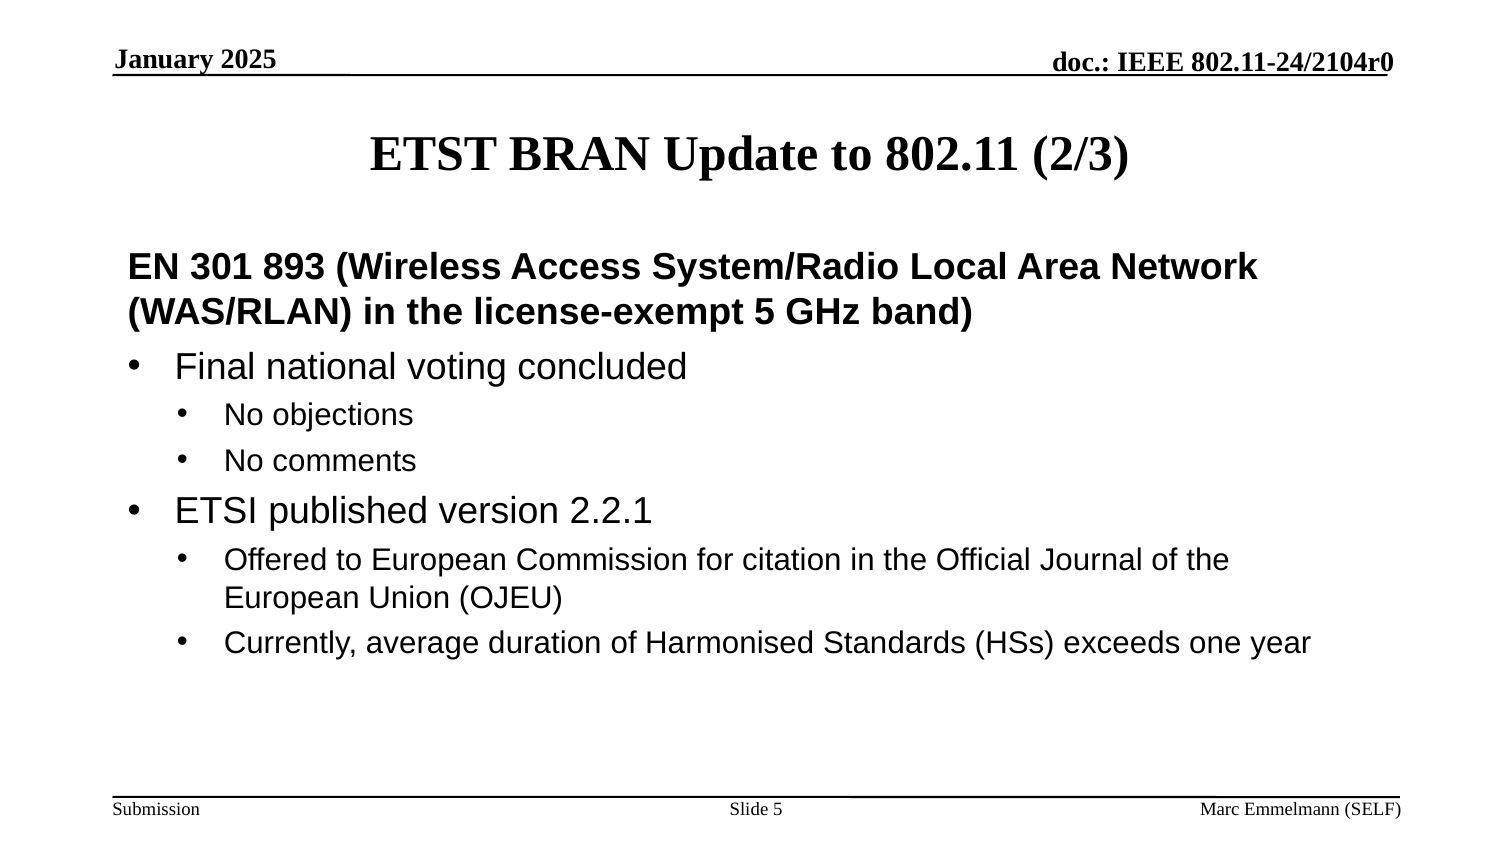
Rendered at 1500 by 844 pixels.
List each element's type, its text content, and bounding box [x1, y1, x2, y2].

list EN 301 893 (Wireless Access System/Radio Local Area Network (WAS/RLAN) in the license-exempt 5 GHz band) Final national voting concluded No objections No comments ETSI published version 2.2.1 Offered to European Commission for citation in the Official Journal of the European Union (OJEU) Currently, average duration of Harmonised Standards (HSs) exceeds one year [112, 234, 1388, 741]
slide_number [114, 40, 423, 75]
footer Marc Emmelmann (SELF) [878, 796, 1402, 820]
title ETST BRAN Update to 802.11 (2/3) [112, 84, 1388, 216]
slide_number Slide 5 [712, 796, 800, 842]
